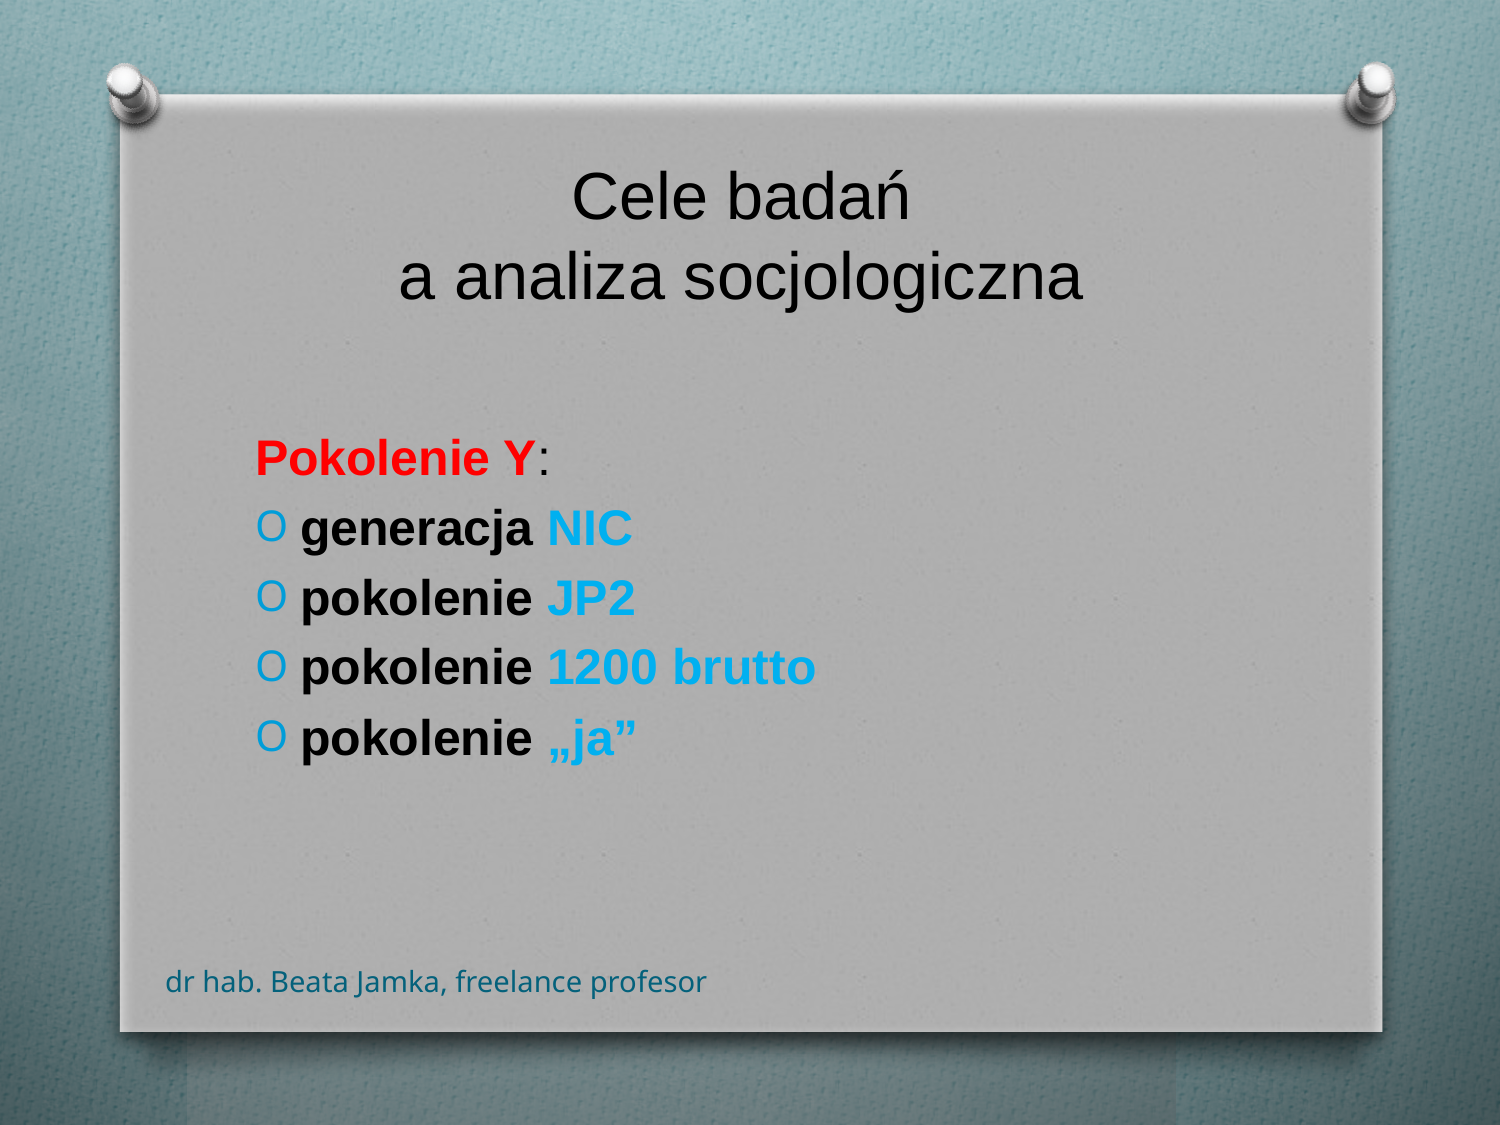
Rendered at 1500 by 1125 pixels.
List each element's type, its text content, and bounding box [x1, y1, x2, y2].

footer dr hab. Beata Jamka, freelance profesor [150, 952, 1059, 1013]
picture [1317, 35, 1439, 156]
title Cele badań a analiza socjologiczna [179, 134, 1323, 332]
picture [75, 29, 198, 153]
list Pokolenie Y: generacja NIC pokolenie JP2 pokolenie 1200 brutto pokolenie „ja” [240, 347, 1257, 939]
